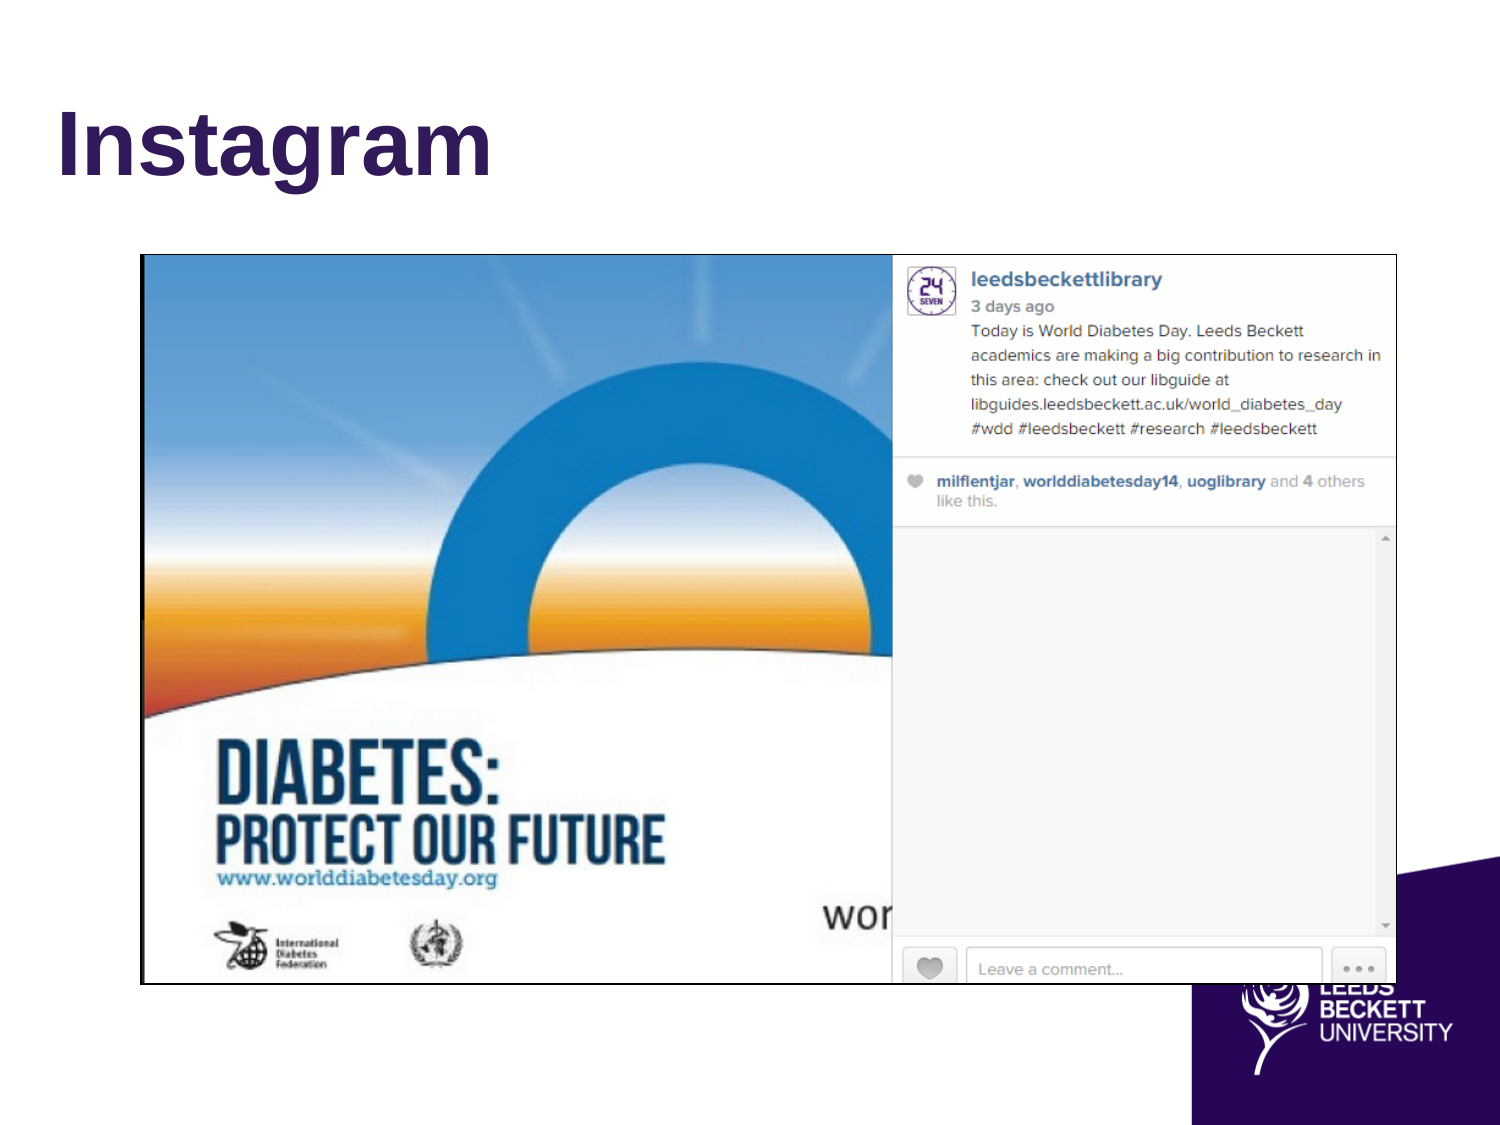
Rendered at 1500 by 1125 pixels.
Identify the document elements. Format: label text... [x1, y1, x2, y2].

title Instagram [41, 45, 1415, 233]
picture [0, 0, 1500, 1125]
